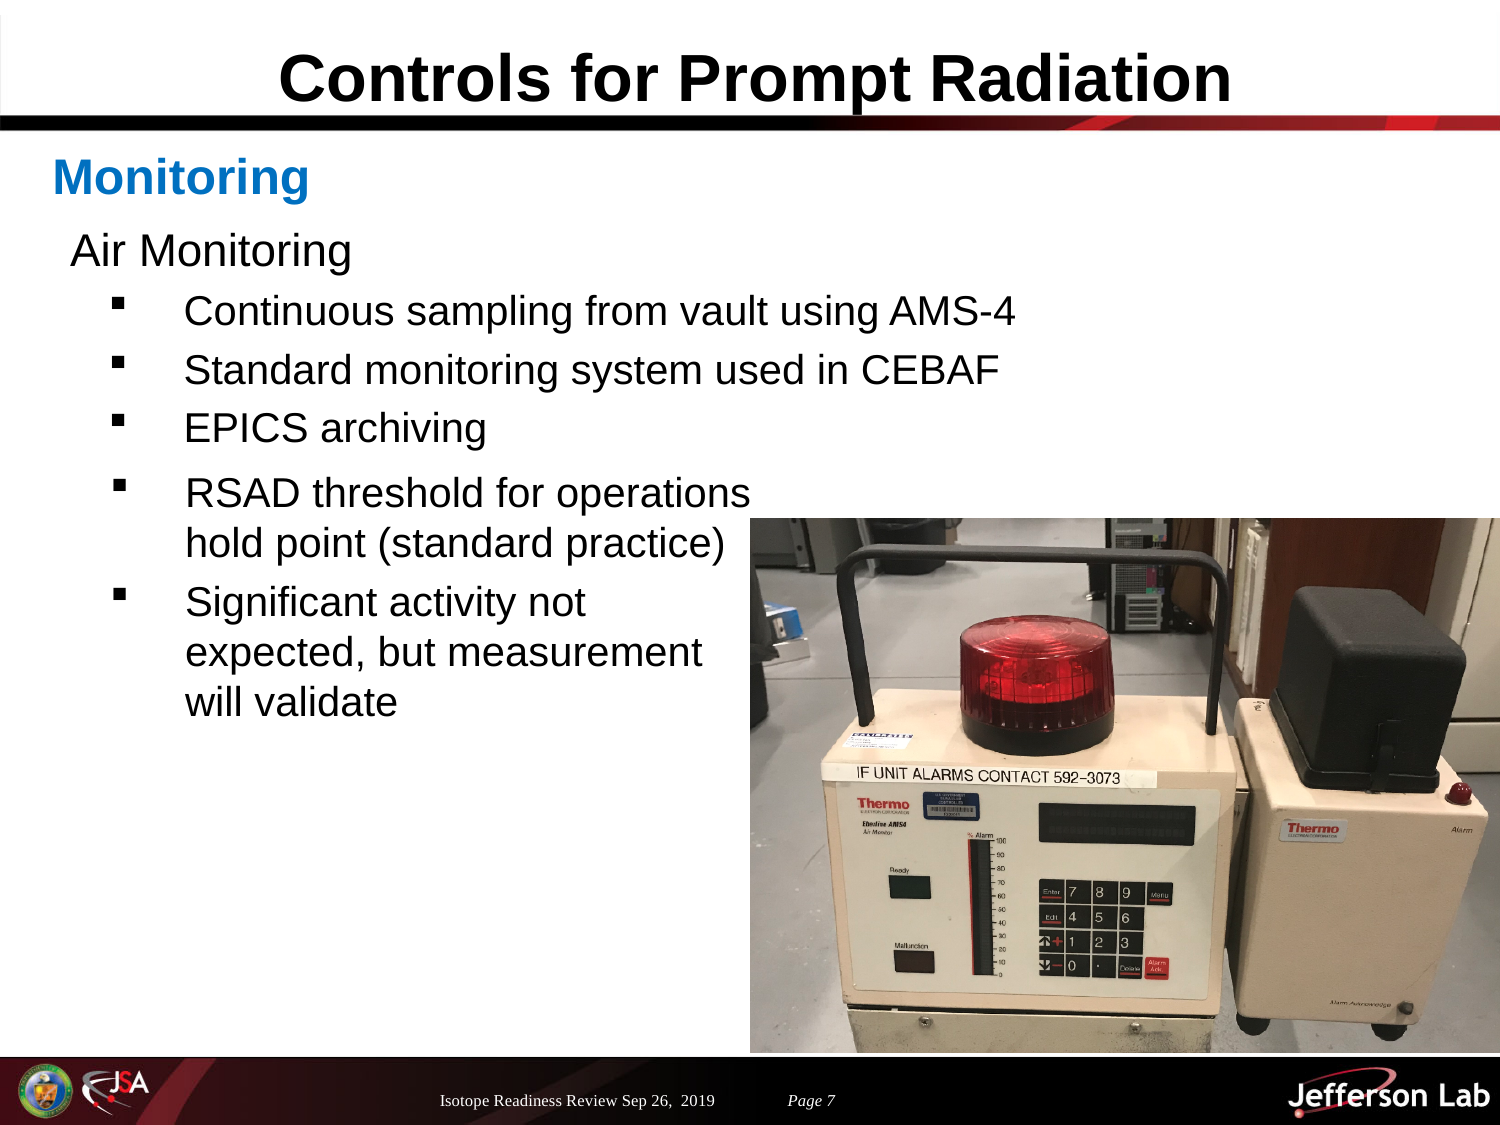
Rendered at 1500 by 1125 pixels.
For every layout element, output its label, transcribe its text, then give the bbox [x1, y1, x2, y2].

picture [0, 0, 1500, 1125]
list Air Monitoring Continuous sampling from vault using AMS-4 Standard monitoring system used in CEBAF EPICS archiving [54, 212, 1081, 500]
text_box Monitoring [37, 137, 388, 213]
text_box RSAD threshold for operations hold point (standard practice) Significant activity not expected, but measurement will validate [57, 458, 770, 732]
title Controls for Prompt Radiation [62, 0, 1451, 151]
